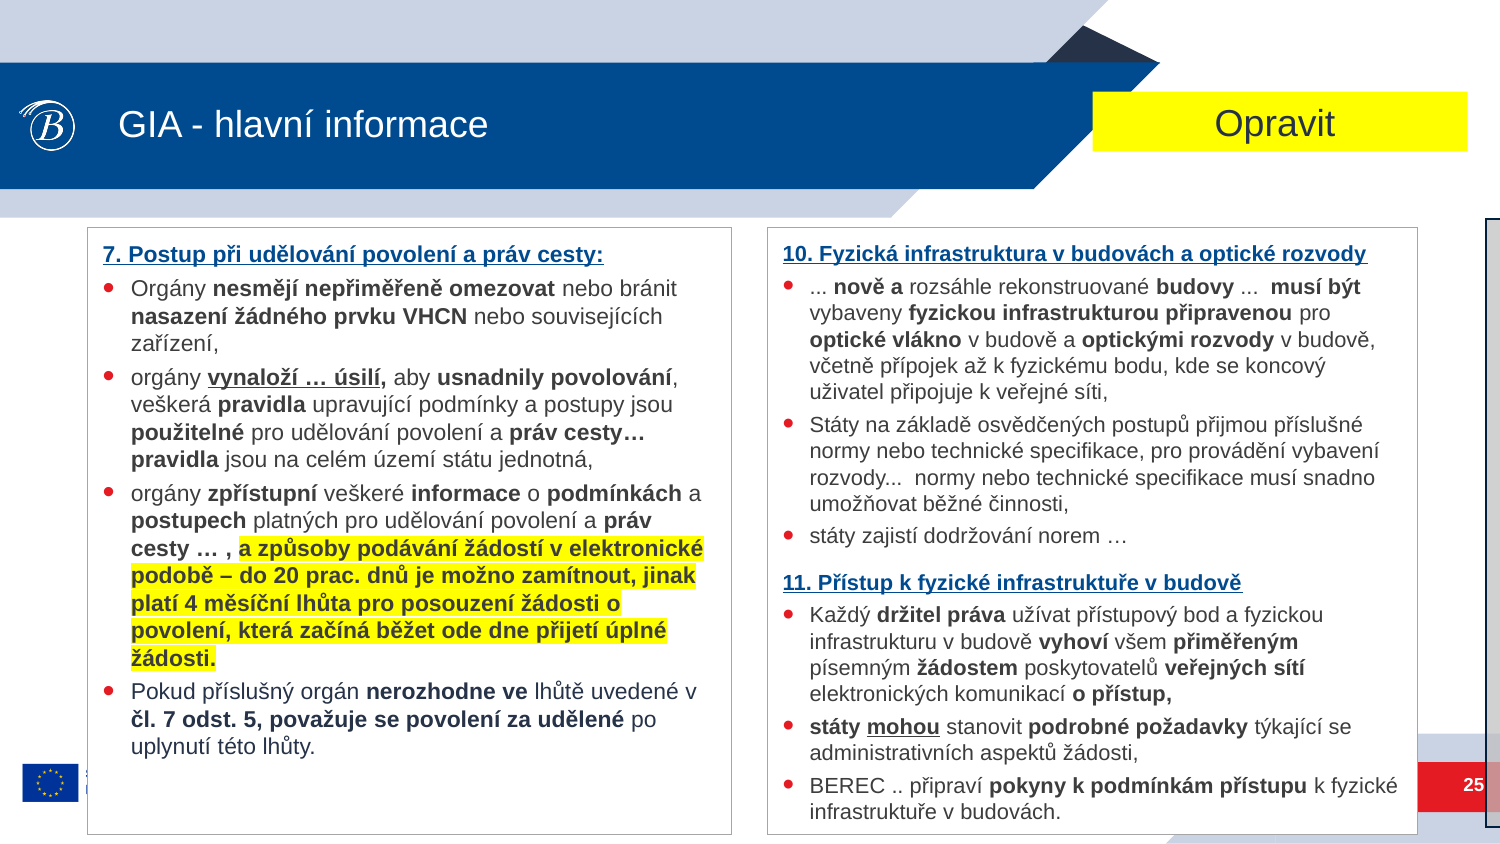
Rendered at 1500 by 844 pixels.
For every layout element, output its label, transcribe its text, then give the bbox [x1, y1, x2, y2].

text_box 7. Postup při udělování povolení a práv cesty: Orgány nesmějí nepřiměřeně omezovat nebo bránit nasazení žádného prvku VHCN nebo souvisejících zařízení, orgány vynaloží … úsilí, aby usnadnily povolování, veškerá pravidla upravující podmínky a postupy jsou použitelné pro udělování povolení a práv cesty… pravidla jsou na celém území státu jednotná, orgány zpřístupní veškeré informace o podmínkách a postupech platných pro udělování povolení a práv cesty … , a způsoby podávání žádostí v elektronické podobě – do 20 prac. dnů je možno zamítnout, jinak platí 4 měsíční lhůta pro posouzení žádosti o povolení, která začíná běžet ode dne přijetí úplné žádosti. Pokud příslušný orgán nerozhodne ve lhůtě uvedené v čl. 7 odst. 5, považuje se povolení za udělené po uplynutí této lhůty. [87, 227, 732, 835]
text_box [1485, 218, 1500, 828]
slide_number 25 [1418, 761, 1485, 807]
text_box Opravit [1092, 91, 1468, 152]
picture [19, 100, 75, 151]
picture [19, 758, 87, 805]
title GIA - hlavní informace [103, 62, 1123, 190]
text_box 10. Fyzická infrastruktura v budovách a optické rozvody ... nově a rozsáhle rekonstruované budovy ... musí být vybaveny fyzickou infrastrukturou připravenou pro optické vlákno v budově a optickými rozvody v budově, včetně přípojek až k fyzickému bodu, kde se koncový uživatel připojuje k veřejné síti, Státy na základě osvědčených postupů přijmou příslušné normy nebo technické specifikace, pro provádění vybavení rozvody... normy nebo technické specifikace musí snadno umožňovat běžné činnosti, státy zajistí dodržování norem … 11. Přístup k fyzické infrastruktuře v budově Každý držitel práva užívat přístupový bod a fyzickou infrastrukturu v budově vyhoví všem přiměřeným písemným žádostem poskytovatelů veřejných sítí elektronických komunikací o přístup, státy mohou stanovit podrobné požadavky týkající se administrativních aspektů žádosti, BEREC .. připraví pokyny k podmínkám přístupu k fyzické infrastruktuře v budovách. [767, 227, 1418, 835]
